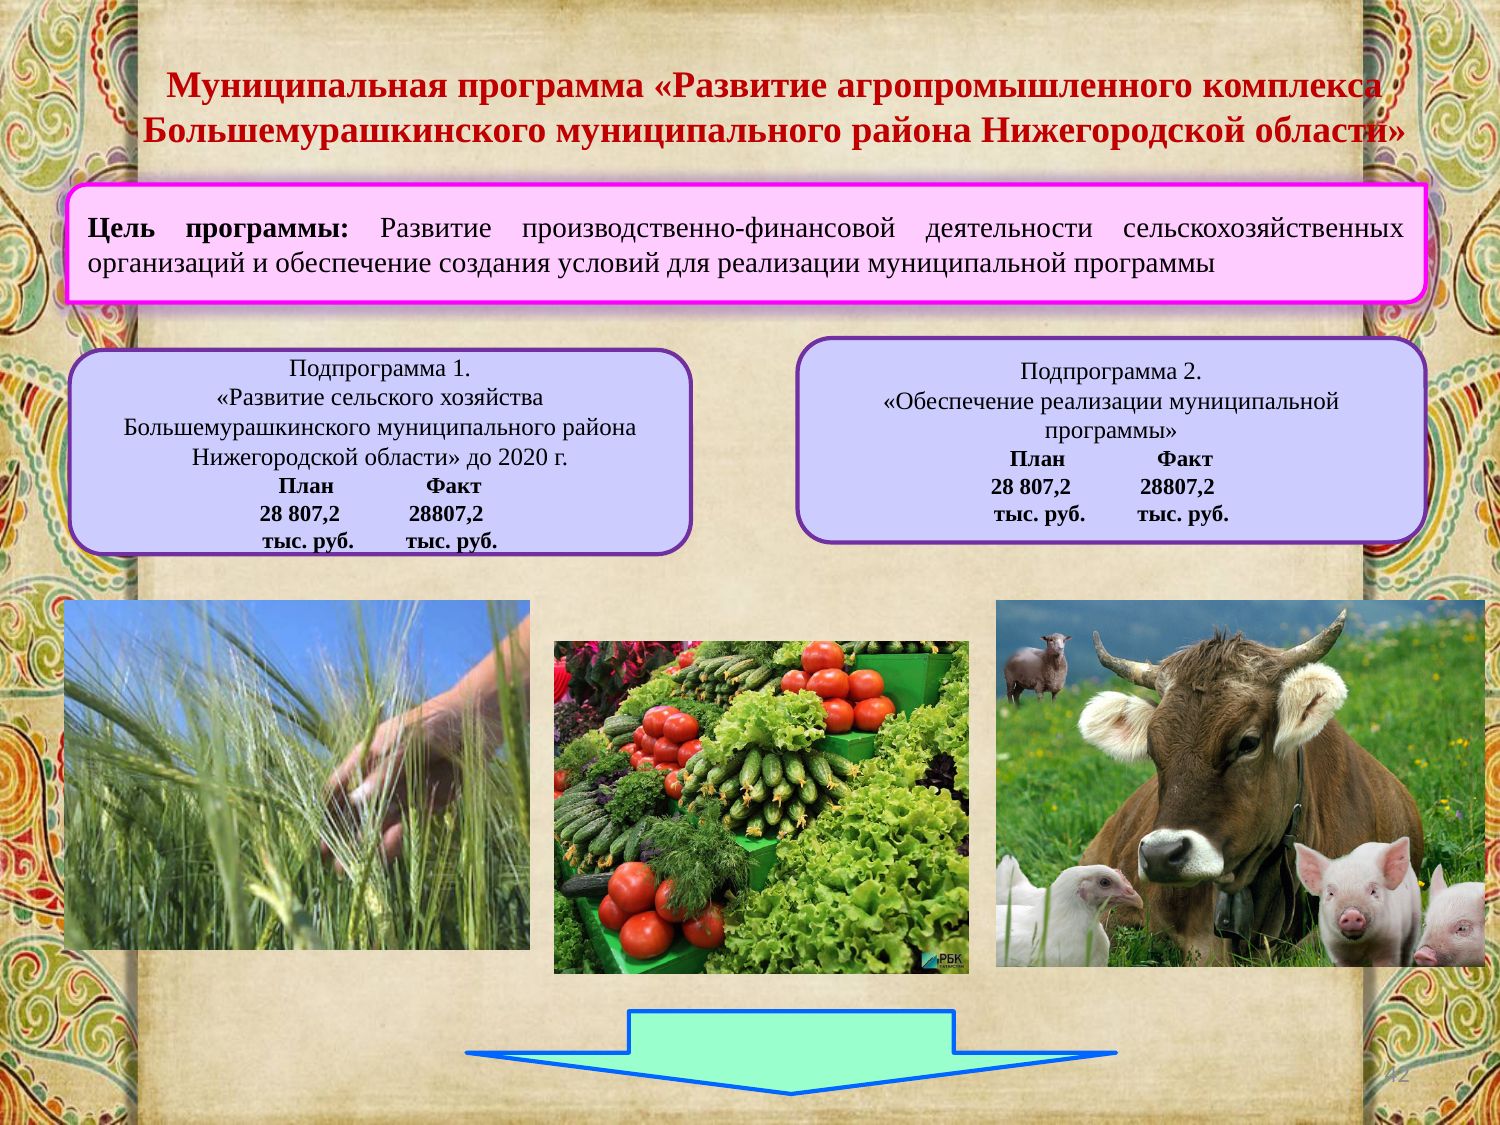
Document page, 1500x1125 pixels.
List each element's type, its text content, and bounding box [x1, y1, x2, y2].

text_box [464, 1009, 1119, 1097]
table_cell Повышение безопасности дорожного движения в Большемурашкинском муниципальном районе на 2016-2018 годы [64, 182, 1433, 309]
slide_number 42 [1074, 1042, 1425, 1103]
table_cell 106,9 [60, 177, 1437, 314]
text_box Подпрограмма 1. «Развитие сельского хозяйства Большемурашкинского муниципального района Нижегородской области» до 2020 г. План Факт 28 807,2 28807,2 тыс. руб. тыс. руб. [67, 347, 694, 557]
text_box Муниципальная программа «Развитие агропромышленного комплекса Большемурашкинского муниципального района Нижегородской области» [91, 52, 1459, 158]
text_box Подпрограмма 2. «Обеспечение реализации муниципальной программы» План Факт 28 807,2 28807,2 тыс. руб. тыс. руб. [795, 335, 1428, 545]
picture [0, 0, 1500, 1125]
text_box Цель программы: Развитие производственно-финансовой деятельности сельскохозяйственных организаций и обеспечение создания условий для реализации муниципальной программы [65, 182, 1428, 305]
